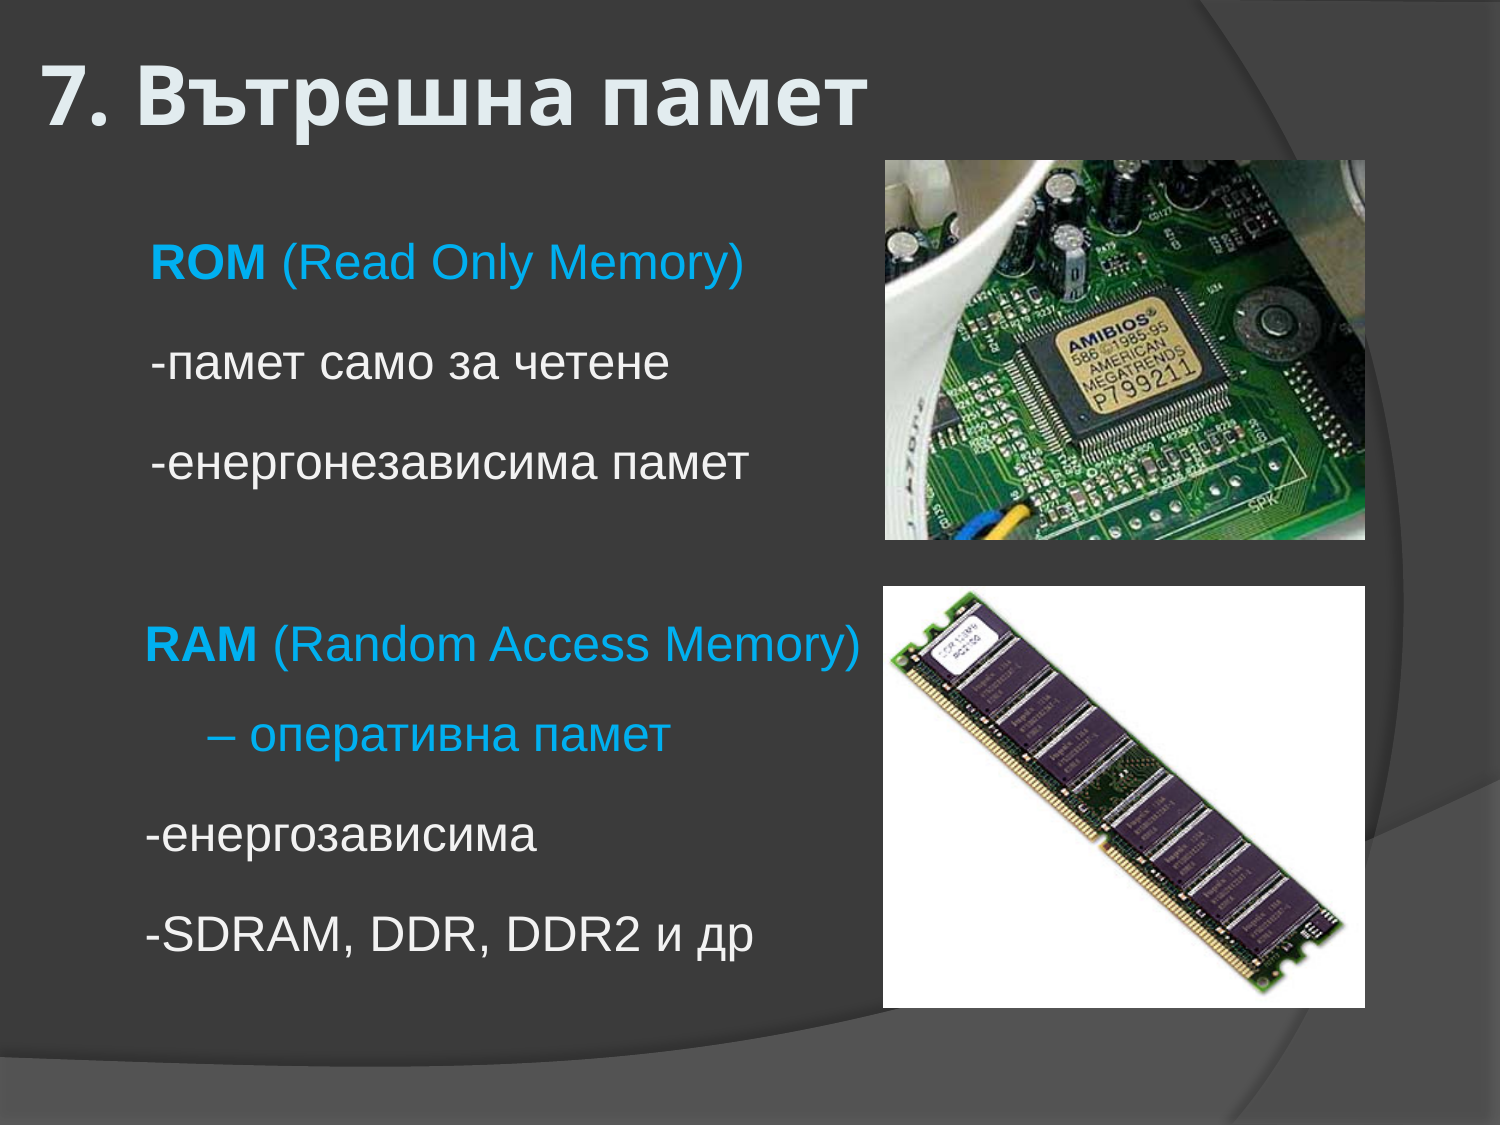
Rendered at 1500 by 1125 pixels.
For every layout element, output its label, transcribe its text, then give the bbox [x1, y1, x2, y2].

list ROM (Read Only Memory) -памет само за четене -енергонезависима памет [129, 191, 774, 539]
picture [885, 160, 1365, 541]
picture [883, 585, 1365, 1008]
text_box RAM (Random Access Memory) – оперативна памет -енергозависима -SDRAM, DDR, DDR2 и др [123, 574, 916, 969]
title 7. Вътрешна памет [32, 35, 1353, 149]
